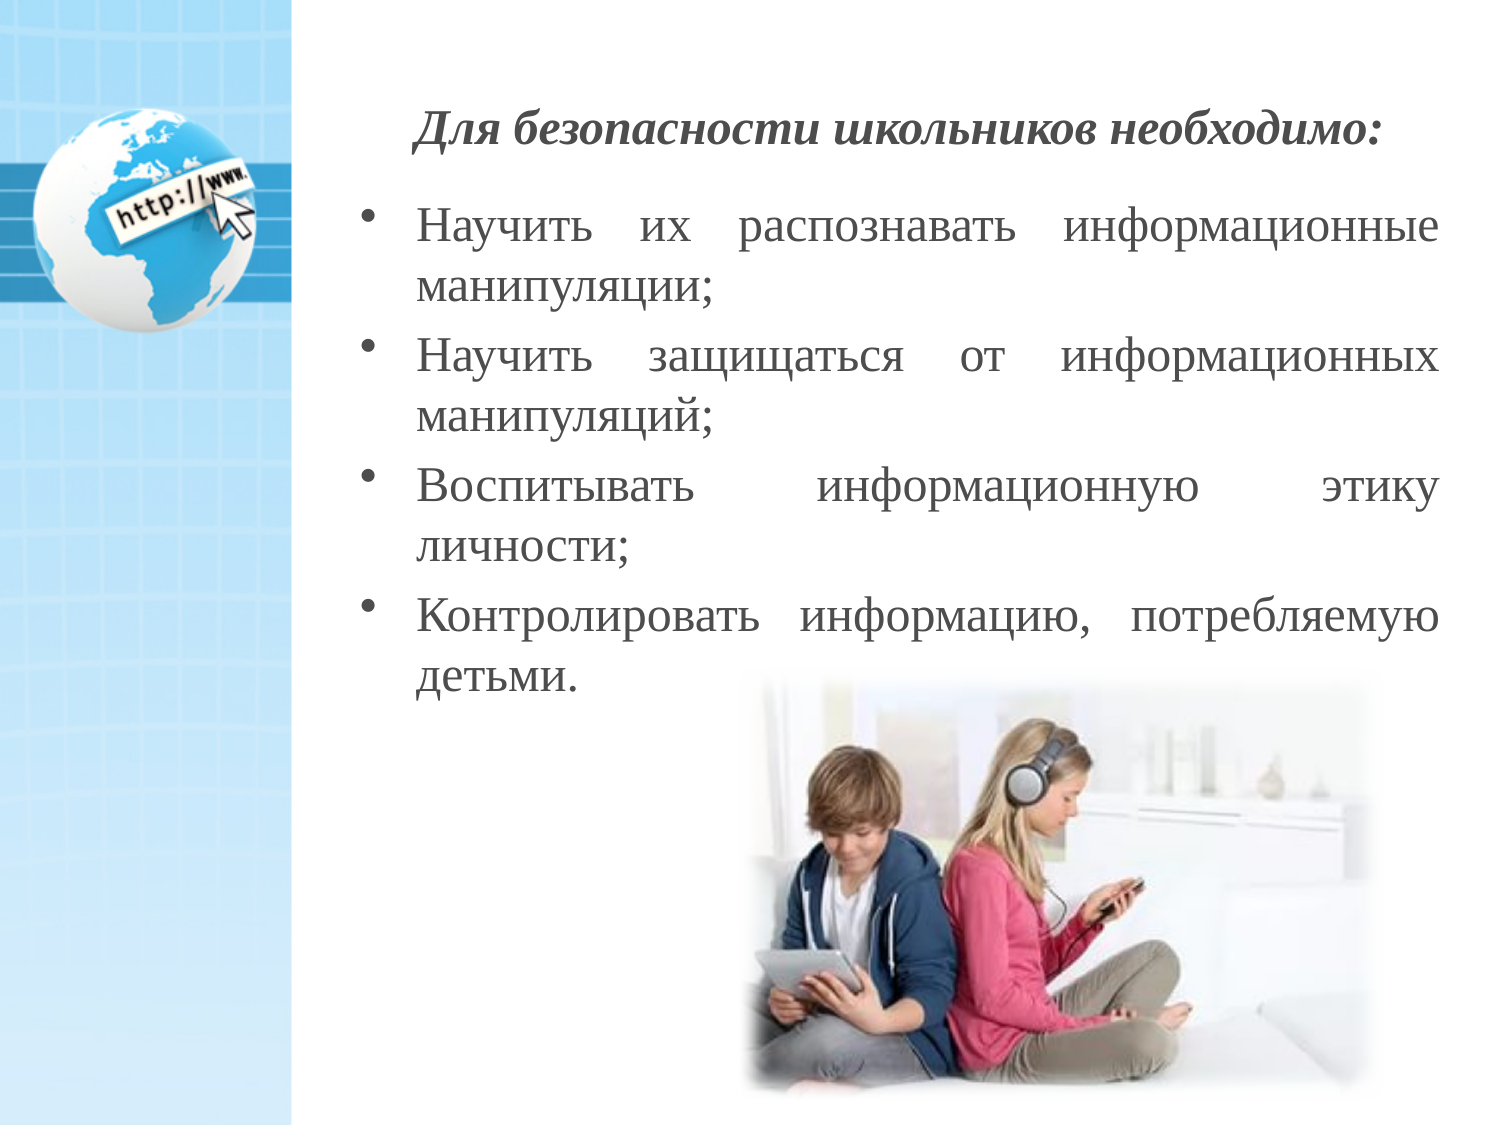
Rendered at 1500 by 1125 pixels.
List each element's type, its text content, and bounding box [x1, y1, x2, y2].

picture [0, 0, 1500, 1125]
list Научить их распознавать информационные манипуляции; Научить защищаться от информационных манипуляций; Воспиты­вать информационную этику личности; Контролировать инфор­мацию, потребляемую детьми. [344, 183, 1456, 740]
title Для безопасности школьни­ков необходимо: [300, 66, 1500, 184]
